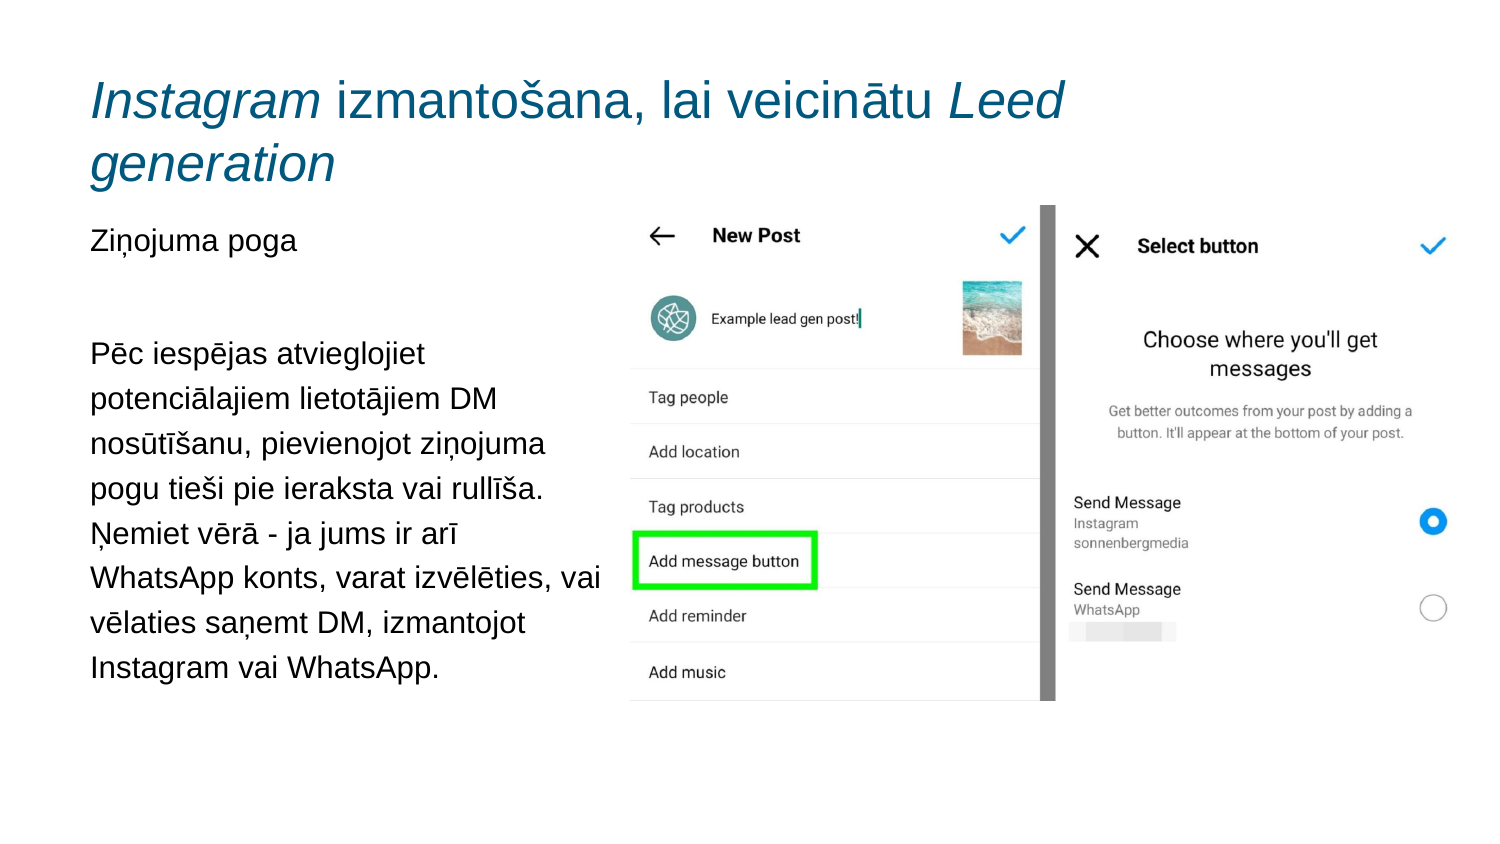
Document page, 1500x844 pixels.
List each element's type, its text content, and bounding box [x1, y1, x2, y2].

title Instagram izmantošana, lai veicinātu Leed generation [75, 58, 1172, 200]
picture [630, 204, 1465, 702]
list Ziņojuma poga Pēc iespējas atvieglojiet potenciālajiem lietotājiem DM nosūtīšanu, pievienojot ziņojuma pogu tieši pie ieraksta vai rullīša. Ņemiet vērā - ja jums ir arī WhatsApp konts, varat izvēlēties, vai vēlaties saņemt DM, izmantojot Instagram vai WhatsApp. [75, 205, 621, 701]
